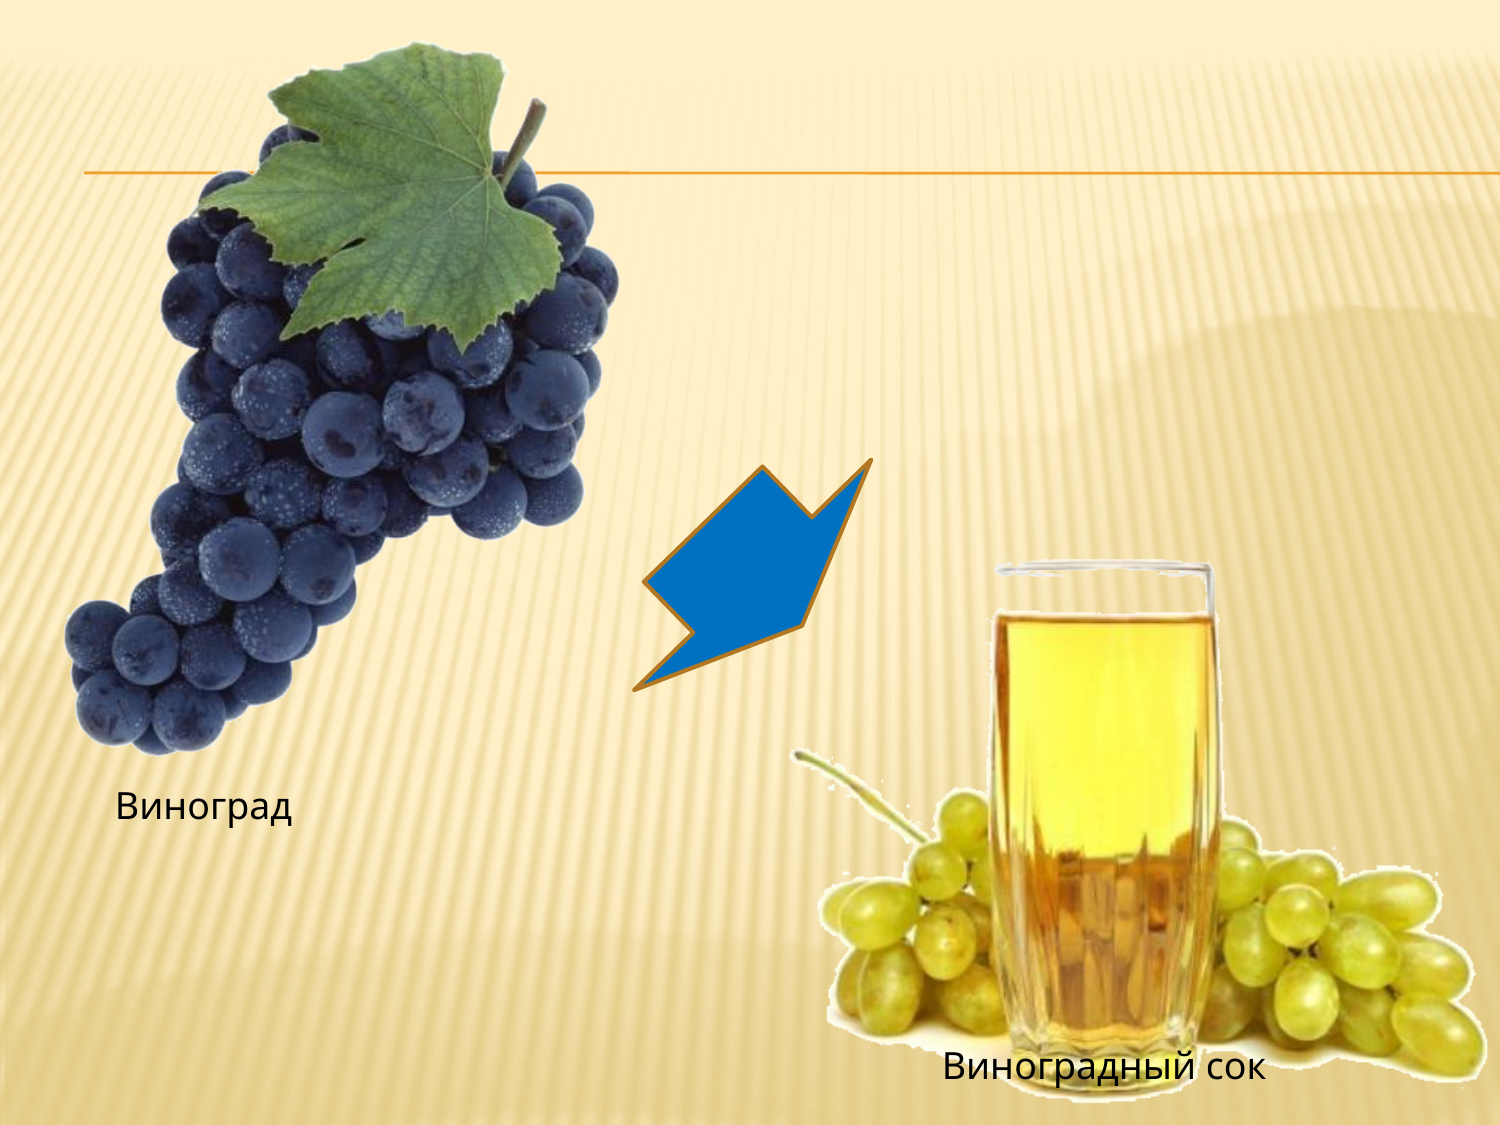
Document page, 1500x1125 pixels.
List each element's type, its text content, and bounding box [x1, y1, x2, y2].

text_box [665, 457, 874, 681]
text_box Виноград [100, 803, 491, 835]
picture [785, 547, 1500, 1125]
picture [40, 0, 656, 785]
